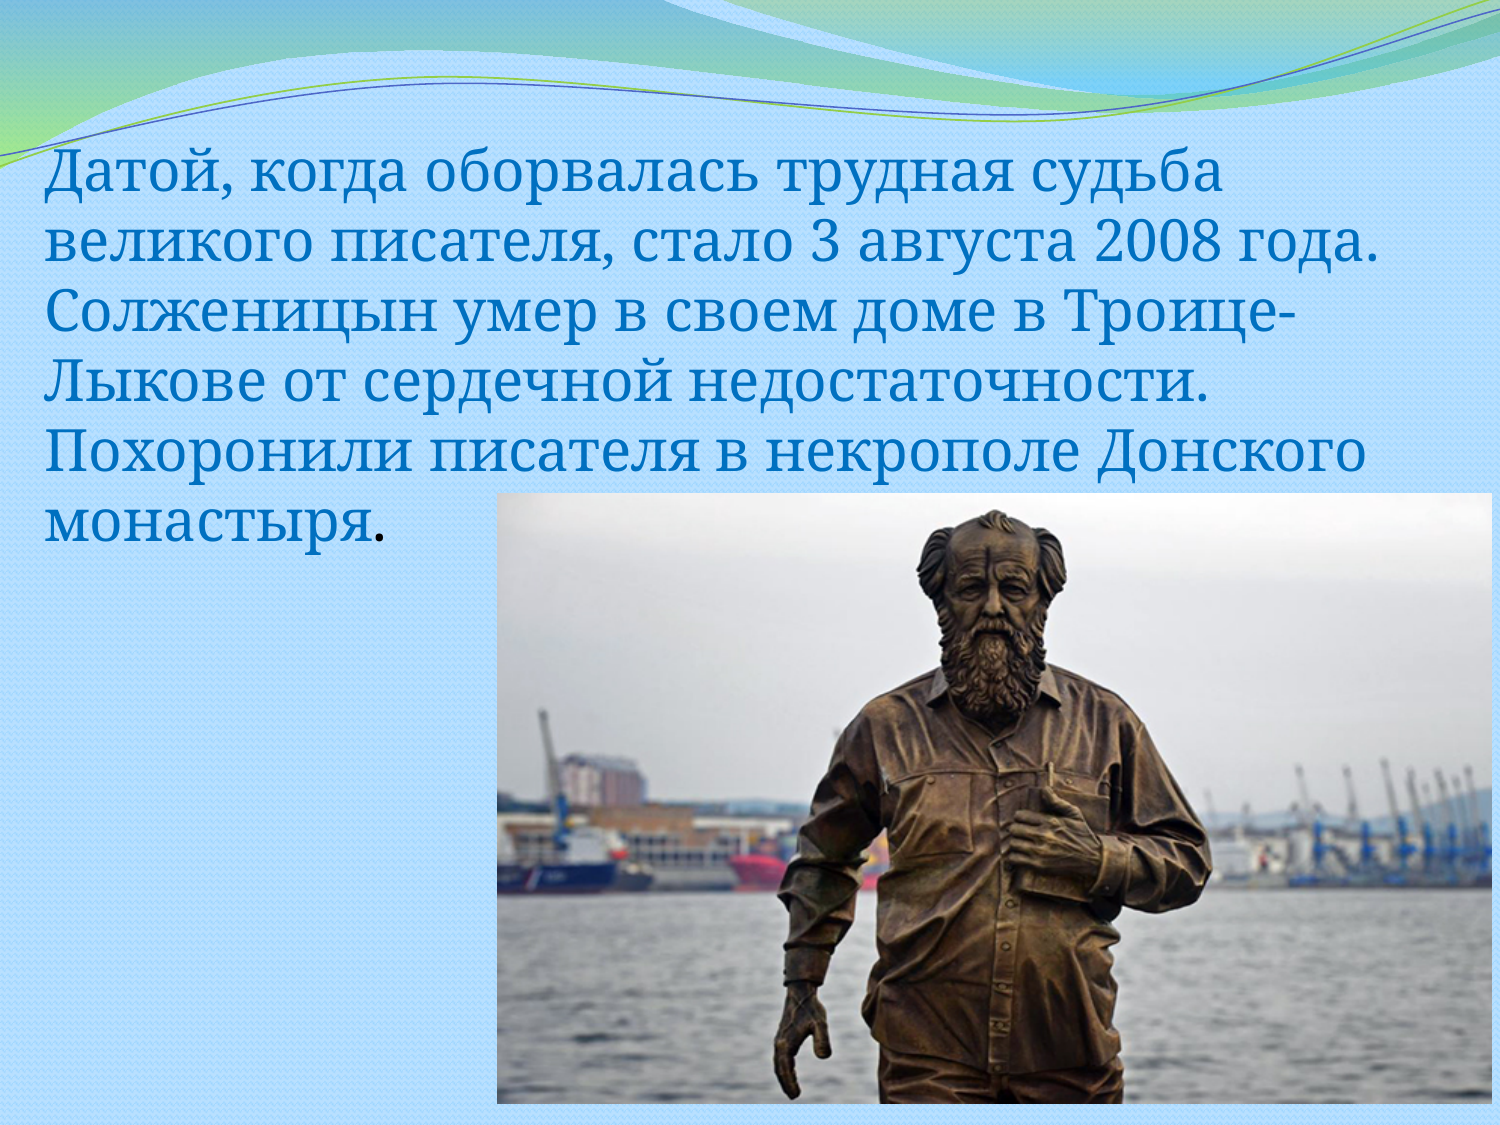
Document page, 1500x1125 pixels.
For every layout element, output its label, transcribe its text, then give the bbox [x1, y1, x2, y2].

text_box Датой, когда оборвалась трудная судьба великого писателя, стало 3 августа 2008 года. Солженицын умер в своем доме в Троице-Лыкове от сердечной недостаточности. Похоронили писателя в некрополе Донского монастыря. [29, 125, 1492, 560]
picture [496, 493, 1492, 1105]
